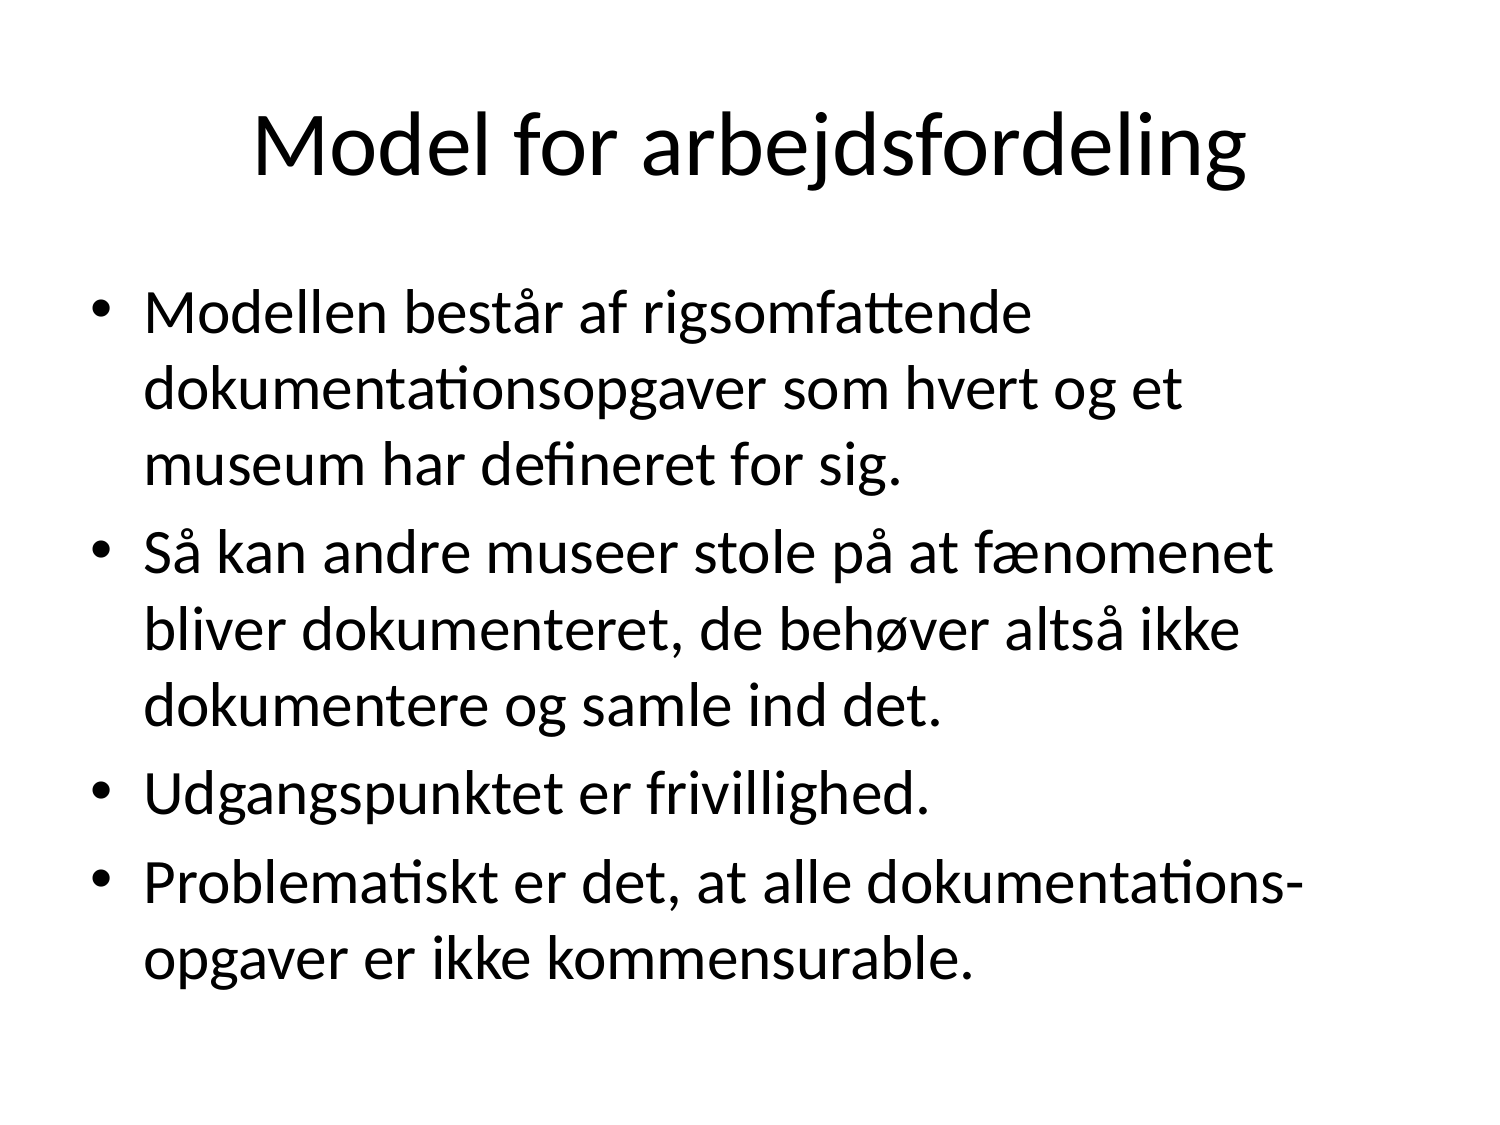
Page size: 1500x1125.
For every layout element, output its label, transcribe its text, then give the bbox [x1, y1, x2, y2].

title Model for arbejdsfordeling [75, 45, 1425, 233]
list Modellen består af rigsomfattende dokumentationsopgaver som hvert og et museum har defineret for sig. Så kan andre museer stole på at fænomenet bliver dokumenteret, de behøver altså ikke dokumentere og samle ind det. Udgangspunktet er frivillighed. Problematiskt er det, at alle dokumentations-opgaver er ikke kommensurable. [75, 262, 1425, 1005]
